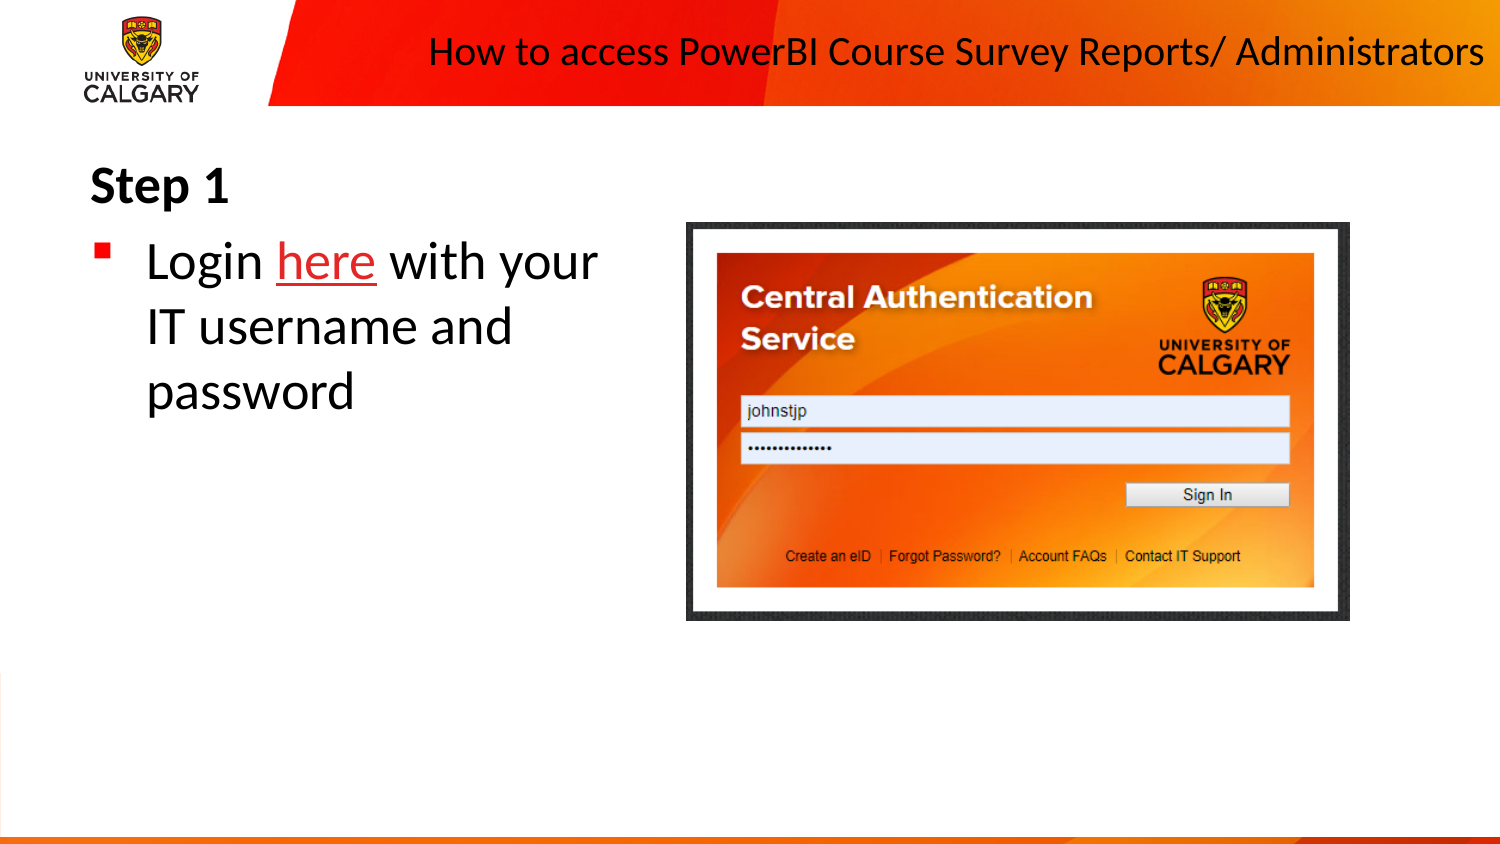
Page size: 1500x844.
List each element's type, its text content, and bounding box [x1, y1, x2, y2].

list Step 1 Login here with your IT username and password [75, 141, 646, 699]
picture [0, 0, 1500, 844]
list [686, 222, 1350, 622]
title How to access PowerBI Course Survey Reports/ Administrators [294, 0, 1500, 98]
